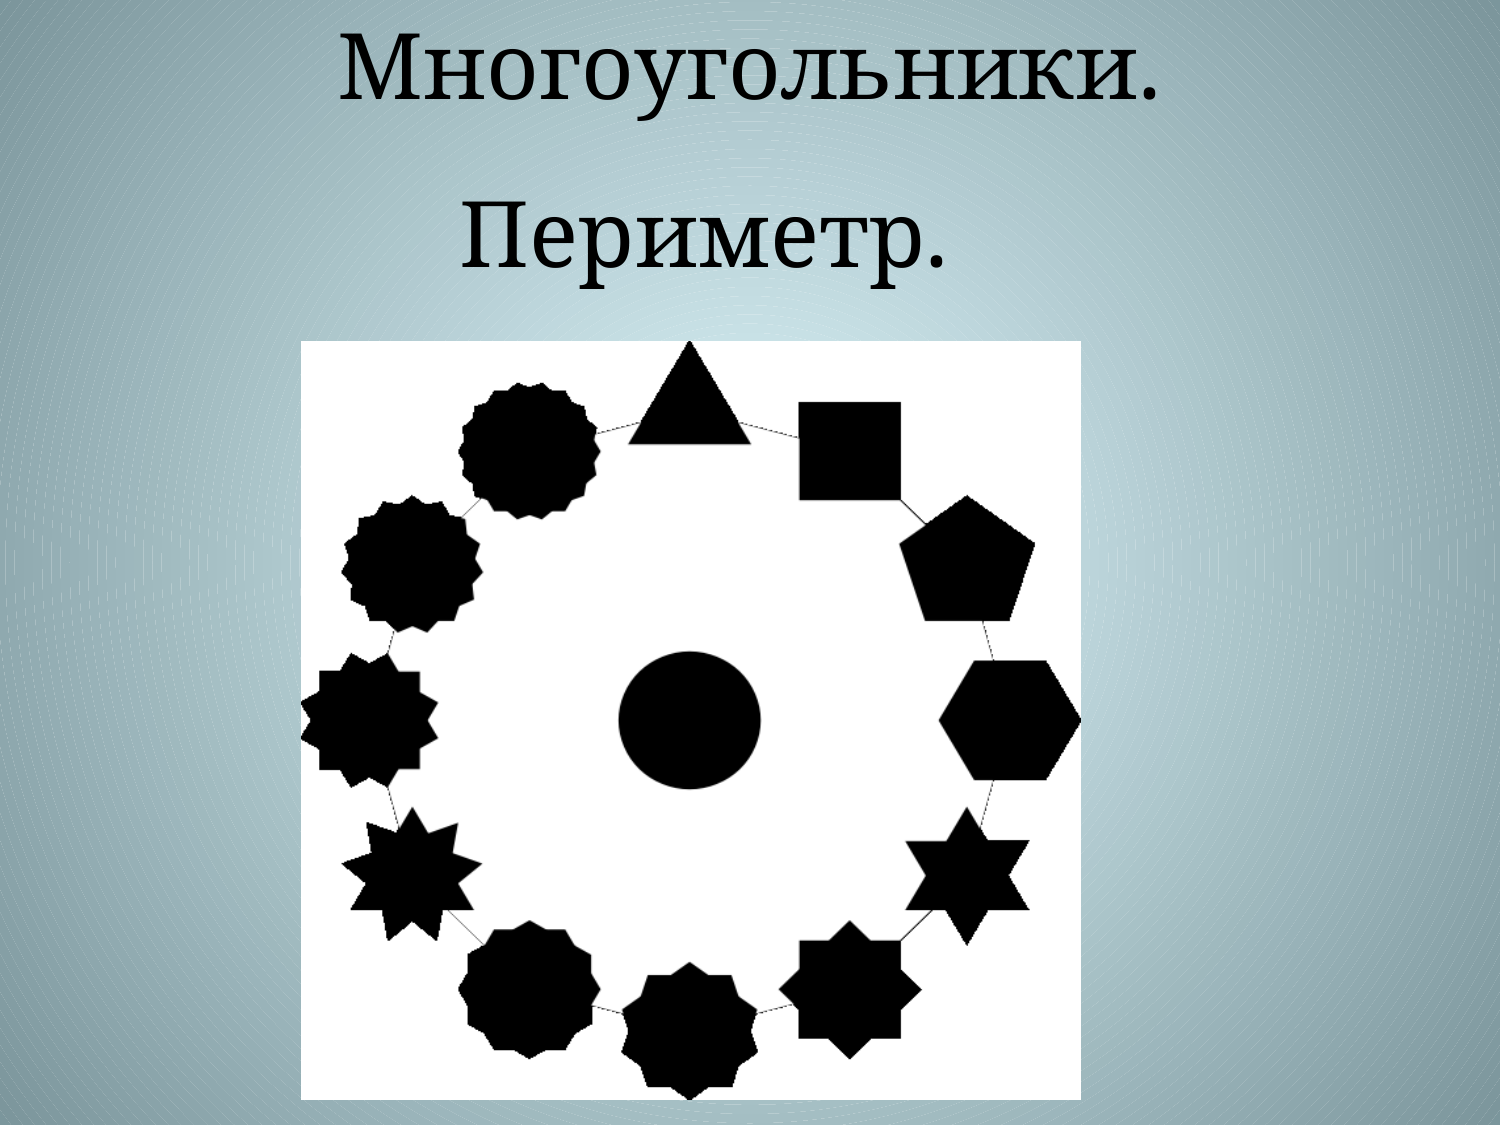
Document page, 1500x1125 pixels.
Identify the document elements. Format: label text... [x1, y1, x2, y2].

list Многоугольники. [29, 0, 1471, 220]
title Периметр. [29, 220, 1380, 325]
picture [300, 341, 1081, 1101]
